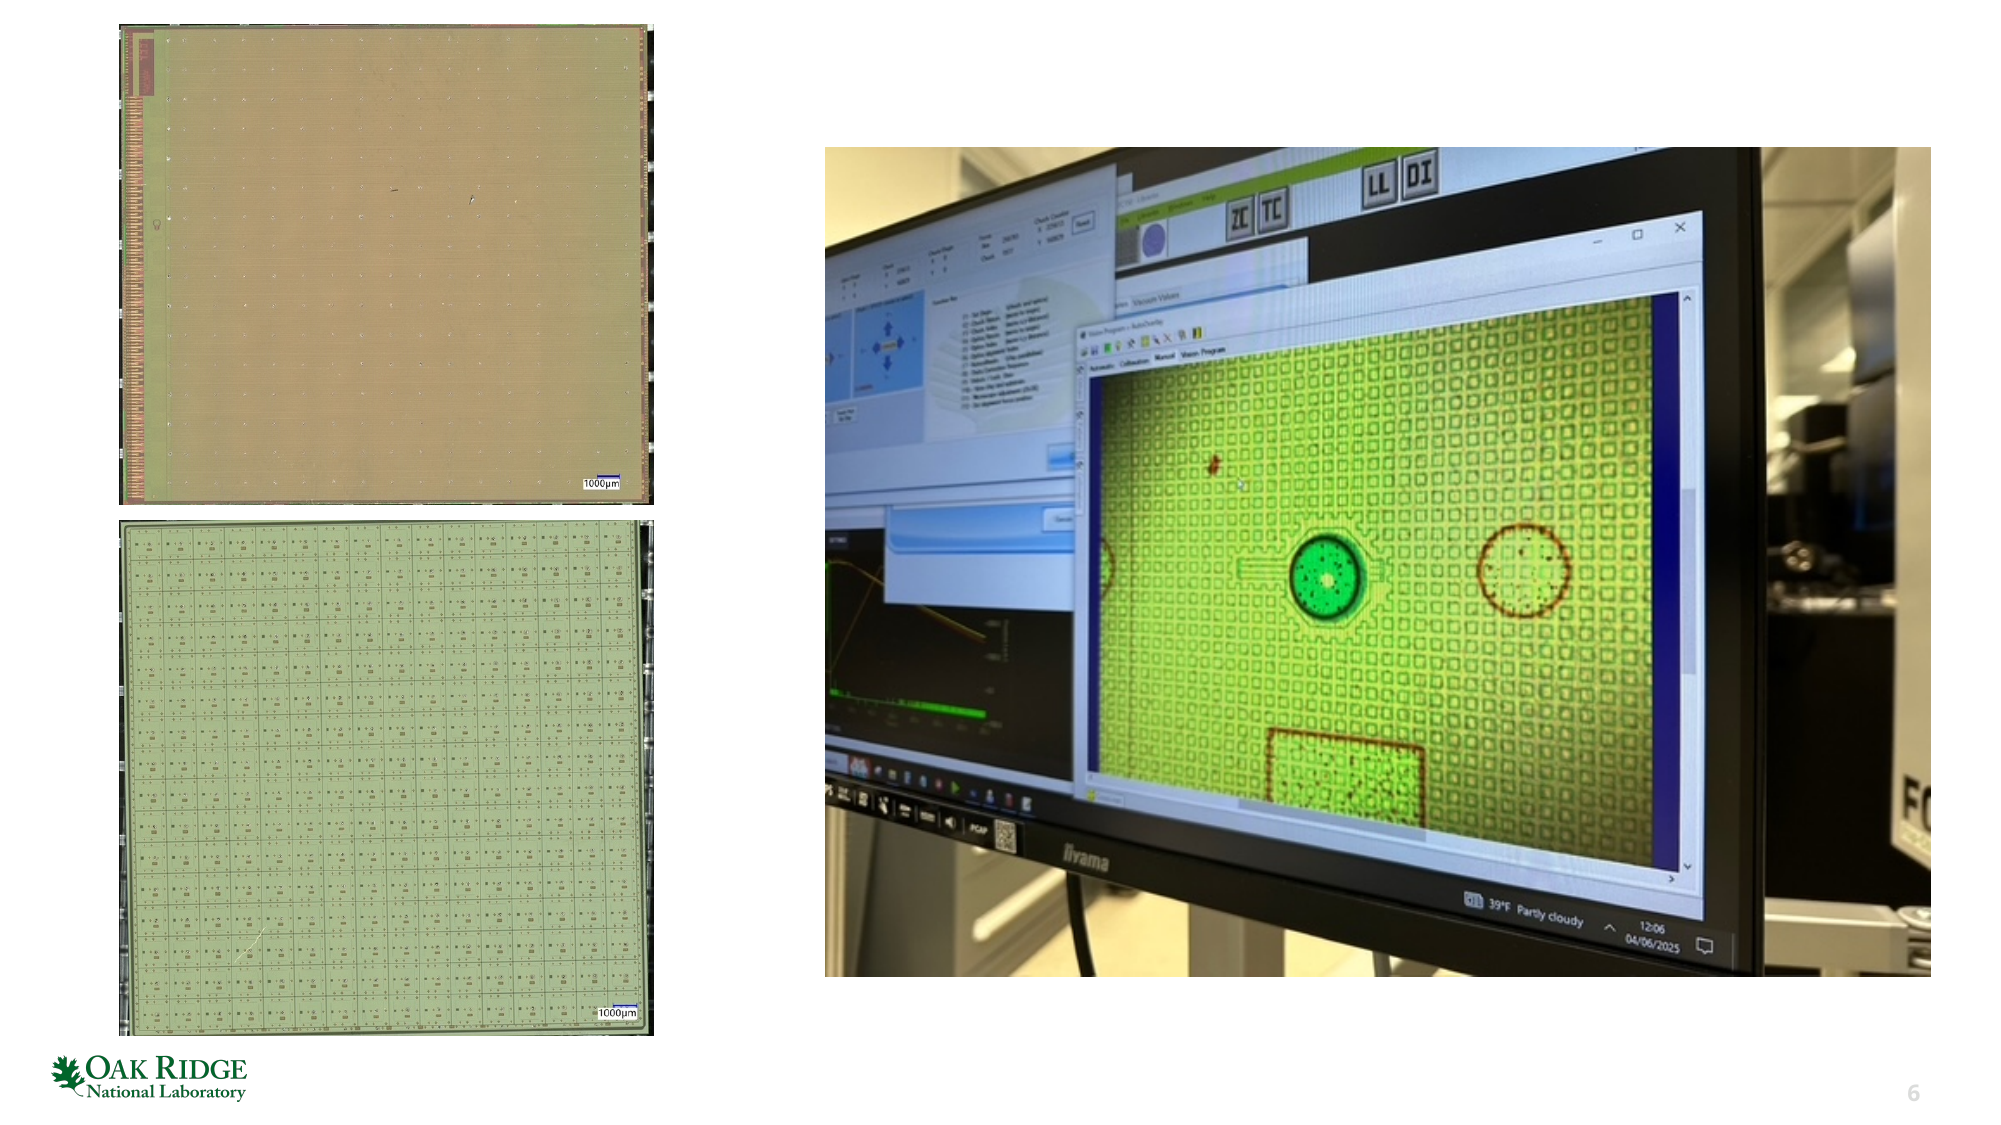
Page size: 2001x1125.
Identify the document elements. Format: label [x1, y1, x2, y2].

list [825, 147, 1931, 977]
picture [51, 1055, 247, 1102]
picture [119, 520, 654, 1036]
picture [119, 24, 654, 505]
